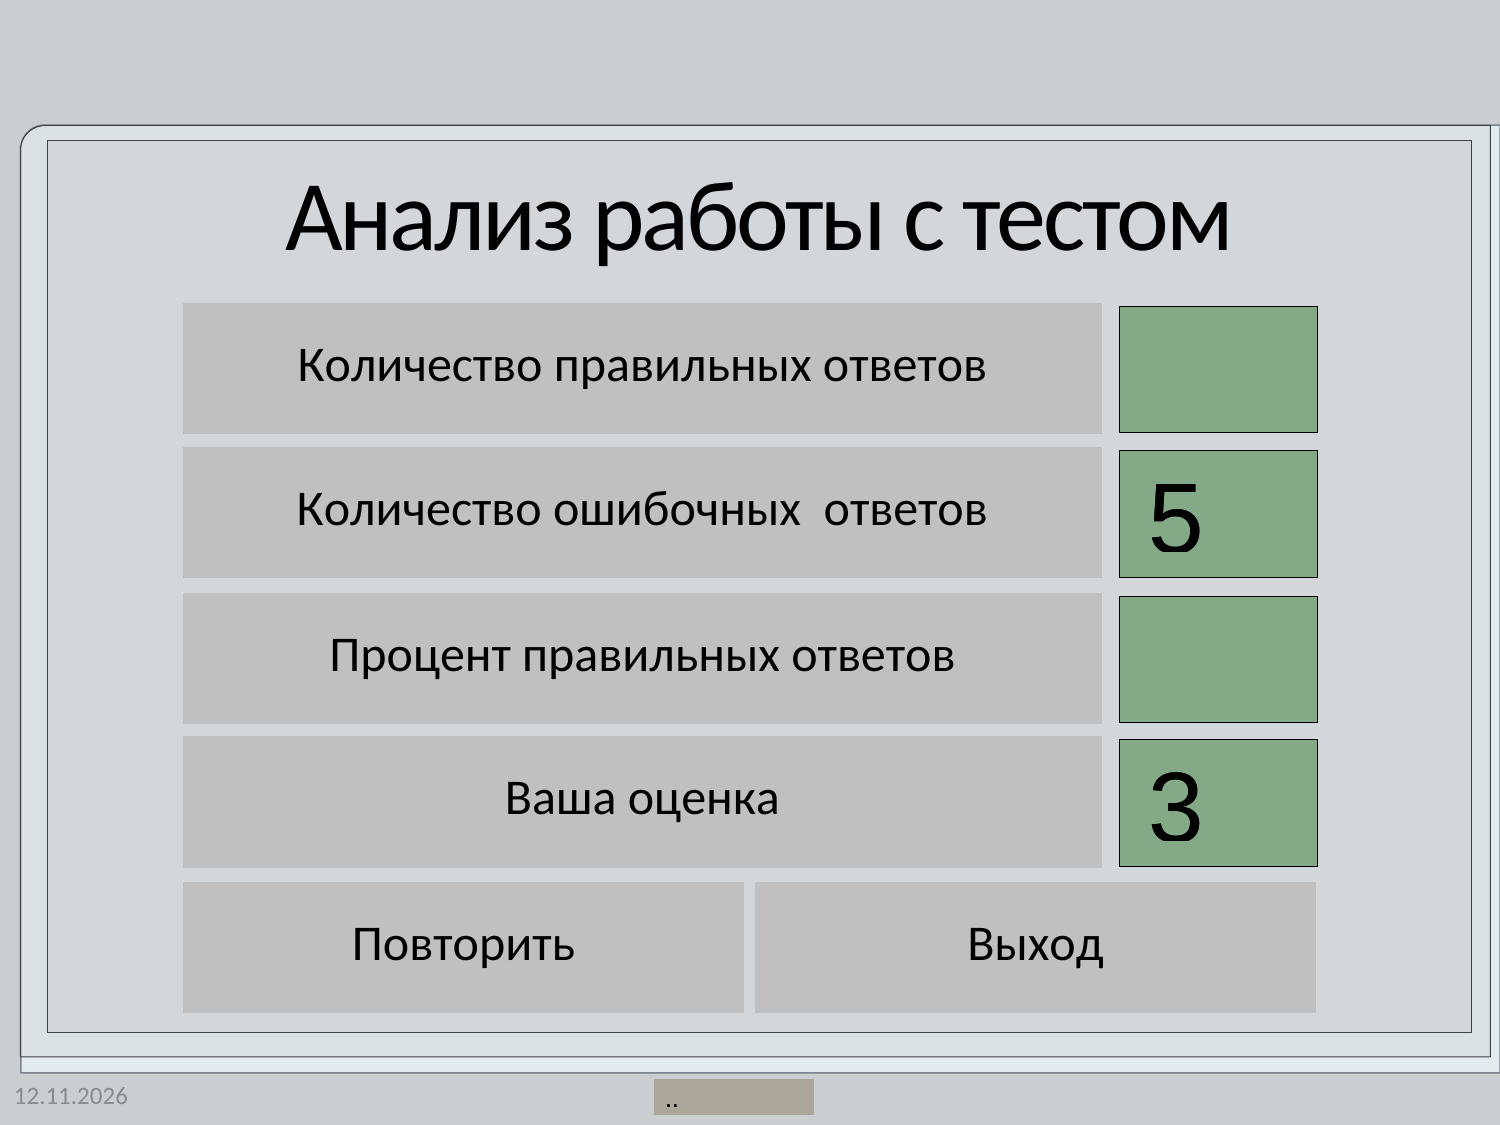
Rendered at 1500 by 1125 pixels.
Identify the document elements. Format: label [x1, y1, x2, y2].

slide_number [0, 1065, 174, 1125]
